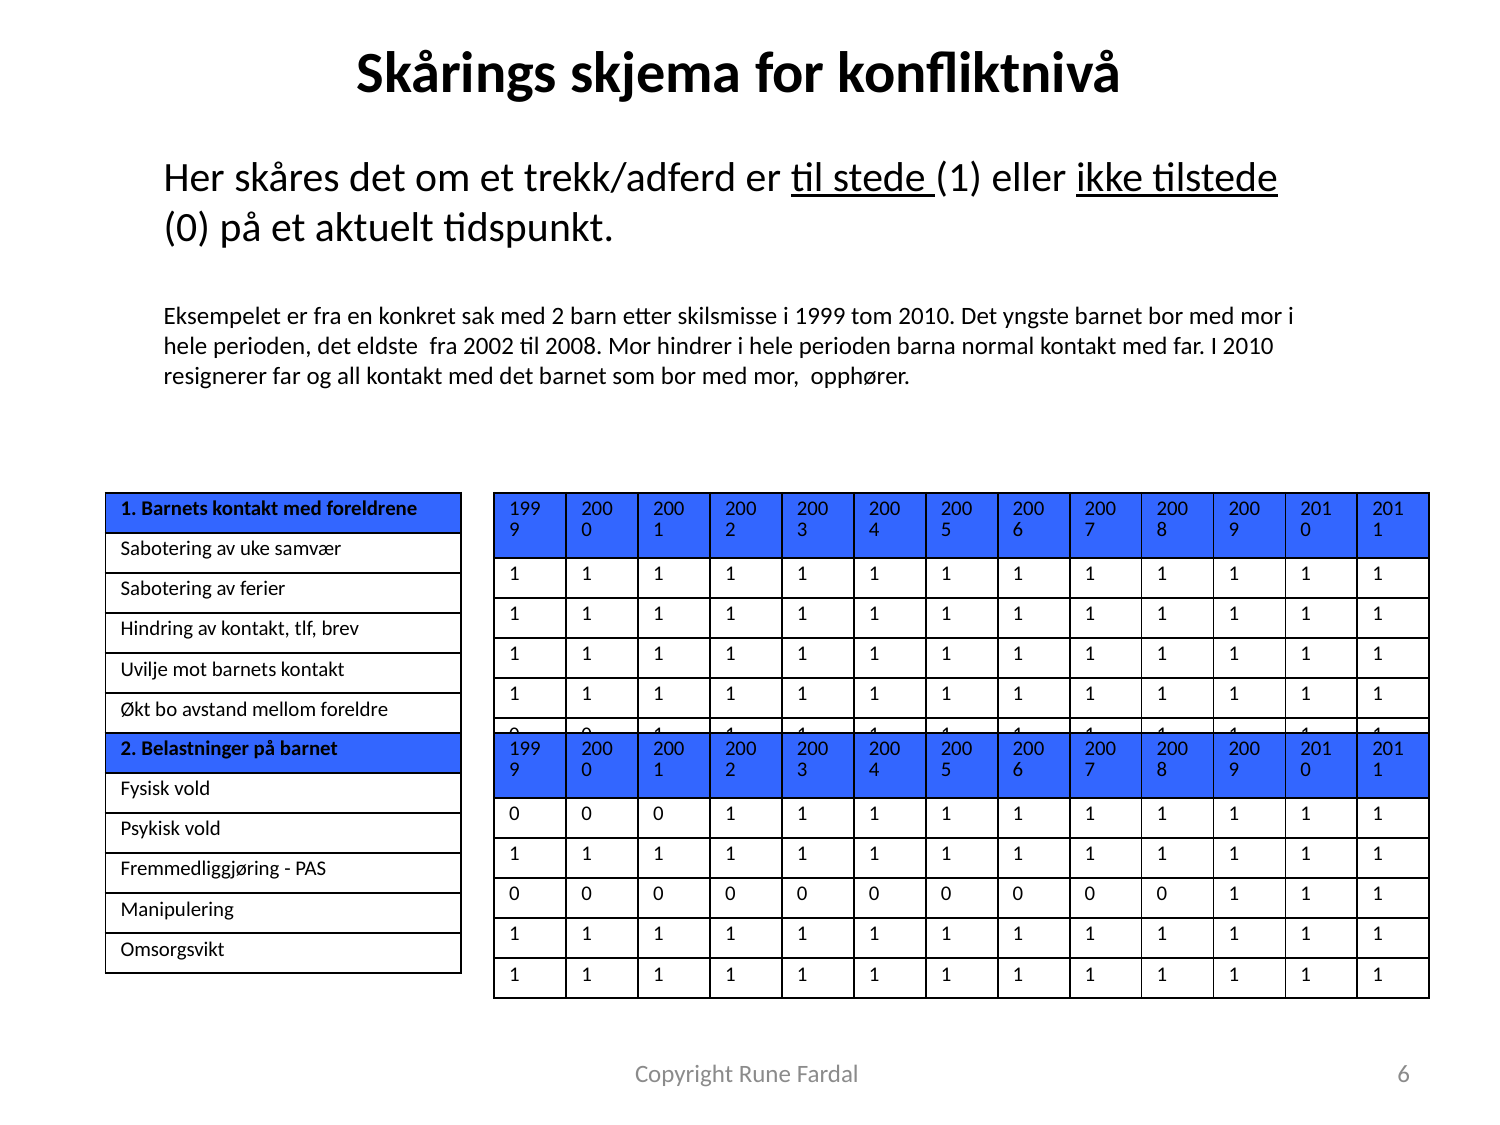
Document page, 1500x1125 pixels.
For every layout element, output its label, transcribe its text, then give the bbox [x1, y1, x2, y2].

table_header 2002 [711, 494, 781, 557]
table_cell 1 [1071, 639, 1141, 677]
table_header 2000 [567, 494, 637, 557]
table_cell 1 [1358, 919, 1428, 957]
table_cell 1 [1142, 599, 1213, 637]
table_cell 1 [783, 639, 853, 677]
table_cell 1 [711, 839, 781, 877]
table_cell 1 [1214, 719, 1285, 732]
table_cell 1 [639, 599, 709, 637]
table_cell 1 [783, 559, 853, 597]
table_cell 1 [1358, 559, 1428, 597]
table_cell 1 [999, 799, 1069, 837]
table_cell 1 [1214, 959, 1285, 997]
table_header 2005 [927, 734, 997, 797]
table_cell 1 [1142, 639, 1213, 677]
table_cell 1 [639, 639, 709, 677]
table_cell 1 [639, 559, 709, 597]
table_cell 1 [567, 839, 637, 877]
table_cell 1 [855, 599, 925, 637]
table_cell 1 [783, 919, 853, 957]
table_header 2011 [1358, 494, 1428, 557]
table_cell Manipulering [106, 894, 460, 932]
table_cell 0 [927, 879, 997, 917]
text_box Skårings skjema for konfliktnivå Her skåres det om et trekk/adferd er til stede (1) eller ikke tilstede (0) på et aktuelt tidspunkt. Eksempelet er fra en konkret sak med 2 barn etter skilsmisse i 1999 tom 2010. Det yngste barnet bor med mor i hele perioden, det eldste fra 2002 til 2008. Mor hindrer i hele perioden barna normal kontakt med far. I 2010 resignerer far og all kontakt med det barnet som bor med mor, opphører. [148, 26, 1330, 487]
table_cell 1 [783, 839, 853, 877]
table_cell 1 [1286, 799, 1356, 837]
table_cell 0 [495, 799, 565, 837]
table_cell 1 [567, 559, 637, 597]
table_header 1999 [495, 734, 565, 797]
table_cell 0 [495, 719, 565, 732]
table_cell 1 [1358, 679, 1428, 717]
table_header 2000 [567, 734, 637, 797]
footer Copyright Rune Fardal [512, 1042, 988, 1103]
table_cell 0 [567, 719, 637, 732]
table_cell 1 [999, 719, 1069, 732]
table_cell Fysisk vold [106, 774, 460, 812]
table_cell 1 [1071, 719, 1141, 732]
table_cell 1 [1214, 879, 1285, 917]
table_header 2006 [999, 494, 1069, 557]
table_cell 1 [783, 959, 853, 997]
table_cell 1 [1286, 639, 1356, 677]
table_cell 1 [639, 679, 709, 717]
table_cell 1 [1286, 679, 1356, 717]
table_cell 1 [1214, 599, 1285, 637]
table_cell 1 [1142, 839, 1213, 877]
table_header 2004 [855, 494, 925, 557]
table_cell 1 [999, 599, 1069, 637]
table_cell 1 [999, 839, 1069, 877]
table_cell 1 [927, 639, 997, 677]
table_cell 1 [855, 959, 925, 997]
table_cell 1 [1214, 639, 1285, 677]
table_cell Fremmedliggjøring - PAS [106, 854, 460, 892]
table_header 2009 [1214, 734, 1285, 797]
table_cell 1 [495, 839, 565, 877]
table_cell Sabotering av ferier [106, 574, 460, 612]
table_cell 1 [1358, 879, 1428, 917]
table_cell 0 [855, 879, 925, 917]
table_cell 1 [495, 559, 565, 597]
table_cell 1 [1358, 799, 1428, 837]
table_cell 0 [639, 879, 709, 917]
table_header 2010 [1286, 734, 1356, 797]
table_cell Økt bo avstand mellom foreldre [106, 694, 460, 732]
table_cell 0 [639, 799, 709, 837]
table_header 2008 [1142, 494, 1213, 557]
table_cell 1 [783, 719, 853, 732]
table_cell 1 [495, 639, 565, 677]
table_header 2006 [999, 734, 1069, 797]
table_cell 1 [495, 959, 565, 997]
table_header 2005 [927, 494, 997, 557]
table_cell 1 [1286, 559, 1356, 597]
table_cell 1 [1358, 959, 1428, 997]
table_cell 1 [927, 799, 997, 837]
table_cell 0 [999, 879, 1069, 917]
table_cell 1 [855, 639, 925, 677]
table_cell 1 [639, 719, 709, 732]
table_cell 1 [1142, 919, 1213, 957]
table_cell 0 [711, 879, 781, 917]
table_cell 1 [1071, 799, 1141, 837]
table_cell 1 [927, 959, 997, 997]
table_cell 1 [711, 919, 781, 957]
table_header 2001 [639, 494, 709, 557]
table_cell 1 [1214, 799, 1285, 837]
table_cell 1 [711, 799, 781, 837]
table_cell 1 [1286, 719, 1356, 732]
table_cell 1 [567, 599, 637, 637]
slide_number 6 [1074, 1042, 1425, 1103]
table_header 1999 [495, 494, 565, 557]
table_header 2007 [1071, 734, 1141, 797]
table_cell 1 [711, 719, 781, 732]
table_cell 1 [1358, 599, 1428, 637]
table_cell 1 [927, 839, 997, 877]
table_header 2010 [1286, 494, 1356, 557]
table_cell 1 [855, 679, 925, 717]
table_cell 1 [783, 599, 853, 637]
table_cell 1 [1071, 599, 1141, 637]
table_cell 1 [1358, 639, 1428, 677]
table_cell 1 [999, 919, 1069, 957]
table_cell 1 [495, 599, 565, 637]
table_cell 1 [1286, 959, 1356, 997]
table_cell Psykisk vold [106, 814, 460, 852]
table_cell 1 [1214, 839, 1285, 877]
table_cell 1 [1358, 719, 1428, 732]
table_header 2009 [1214, 494, 1285, 557]
table_cell 1 [999, 959, 1069, 997]
table_cell 1 [711, 559, 781, 597]
table_cell 1 [999, 639, 1069, 677]
table_cell 1 [711, 959, 781, 997]
table_header 2008 [1142, 734, 1213, 797]
table_cell 1 [1286, 879, 1356, 917]
table_header 2001 [639, 734, 709, 797]
table_cell 1 [1142, 719, 1213, 732]
table_cell 1 [783, 679, 853, 717]
table_cell 1 [1214, 919, 1285, 957]
table_cell 1 [567, 919, 637, 957]
table_cell 1 [1142, 559, 1213, 597]
table_cell 1 [999, 559, 1069, 597]
table_cell 1 [1286, 919, 1356, 957]
table_cell 1 [855, 839, 925, 877]
table_cell 1 [495, 919, 565, 957]
table_cell 1 [567, 959, 637, 997]
table_cell 0 [567, 879, 637, 917]
table_cell 0 [1071, 879, 1141, 917]
table_cell 1 [1071, 559, 1141, 597]
table_cell 1 [927, 719, 997, 732]
table_cell Sabotering av uke samvær [106, 534, 460, 572]
table_header 2011 [1358, 734, 1428, 797]
table_cell 1 [855, 559, 925, 597]
table_header 2003 [783, 734, 853, 797]
table_cell Uvilje mot barnets kontakt [106, 654, 460, 692]
table_cell 0 [783, 879, 853, 917]
table_cell 1 [1142, 679, 1213, 717]
table_cell 1 [639, 839, 709, 877]
table_cell 0 [495, 879, 565, 917]
table_cell 1 [999, 679, 1069, 717]
table_cell 1 [567, 639, 637, 677]
table_cell 1 [1214, 679, 1285, 717]
table_cell 1 [1142, 799, 1213, 837]
table_cell 1 [711, 639, 781, 677]
table_cell 1 [855, 919, 925, 957]
table_cell 1 [1358, 839, 1428, 877]
table_cell 1 [1071, 959, 1141, 997]
table_cell 1 [927, 919, 997, 957]
table_cell Omsorgsvikt [106, 934, 460, 972]
table_cell 1 [1214, 559, 1285, 597]
table_cell 1 [711, 679, 781, 717]
table_cell 0 [1142, 879, 1213, 917]
table_cell 1 [927, 599, 997, 637]
table_header 2007 [1071, 494, 1141, 557]
table_cell 1 [855, 799, 925, 837]
table_cell 1 [783, 799, 853, 837]
table_cell 1 [567, 679, 637, 717]
table_cell 1 [495, 679, 565, 717]
table_cell 1 [855, 719, 925, 732]
table_header 1. Barnets kontakt med foreldrene [106, 494, 460, 532]
table_cell 1 [1071, 839, 1141, 877]
table_header 2002 [711, 734, 781, 797]
table_cell 1 [927, 559, 997, 597]
table_header 2003 [783, 494, 853, 557]
table_cell 1 [1071, 679, 1141, 717]
table_cell 1 [1142, 959, 1213, 997]
table_cell 1 [1286, 599, 1356, 637]
table_header 2004 [855, 734, 925, 797]
table_cell 1 [1286, 839, 1356, 877]
table_header 2. Belastninger på barnet [106, 734, 460, 772]
table_cell 1 [927, 679, 997, 717]
table_cell 0 [567, 799, 637, 837]
table_cell 1 [711, 599, 781, 637]
table_cell 1 [1071, 919, 1141, 957]
table_cell 1 [639, 919, 709, 957]
table_cell Hindring av kontakt, tlf, brev [106, 614, 460, 652]
table_cell 1 [639, 959, 709, 997]
